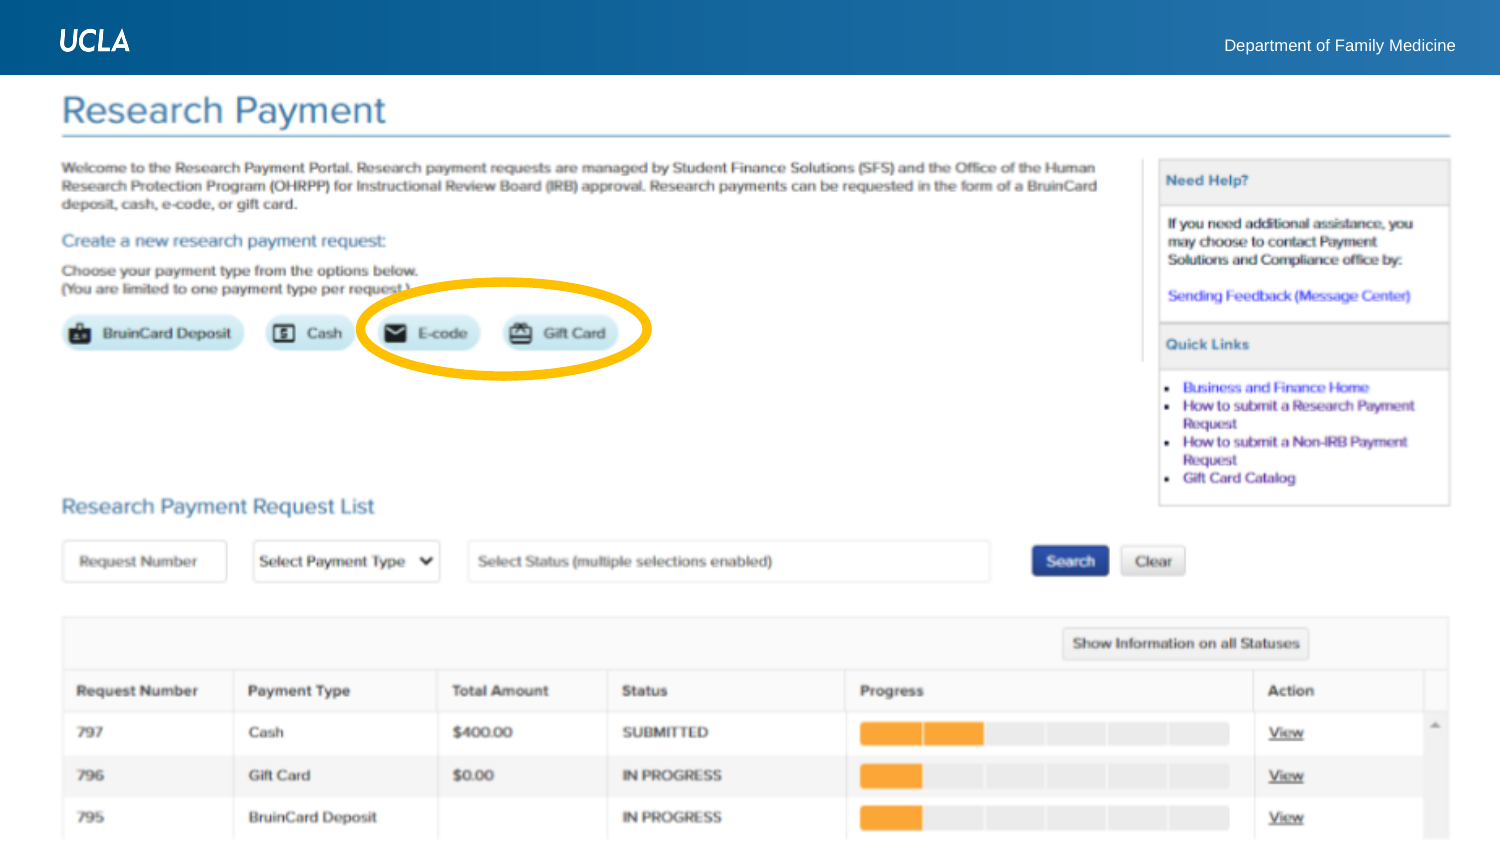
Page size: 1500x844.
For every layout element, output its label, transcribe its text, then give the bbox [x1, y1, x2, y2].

picture [60, 28, 130, 52]
picture [55, 89, 1457, 841]
title Research Participant Payment (Incentive) Requests [106, 37, 1382, 88]
